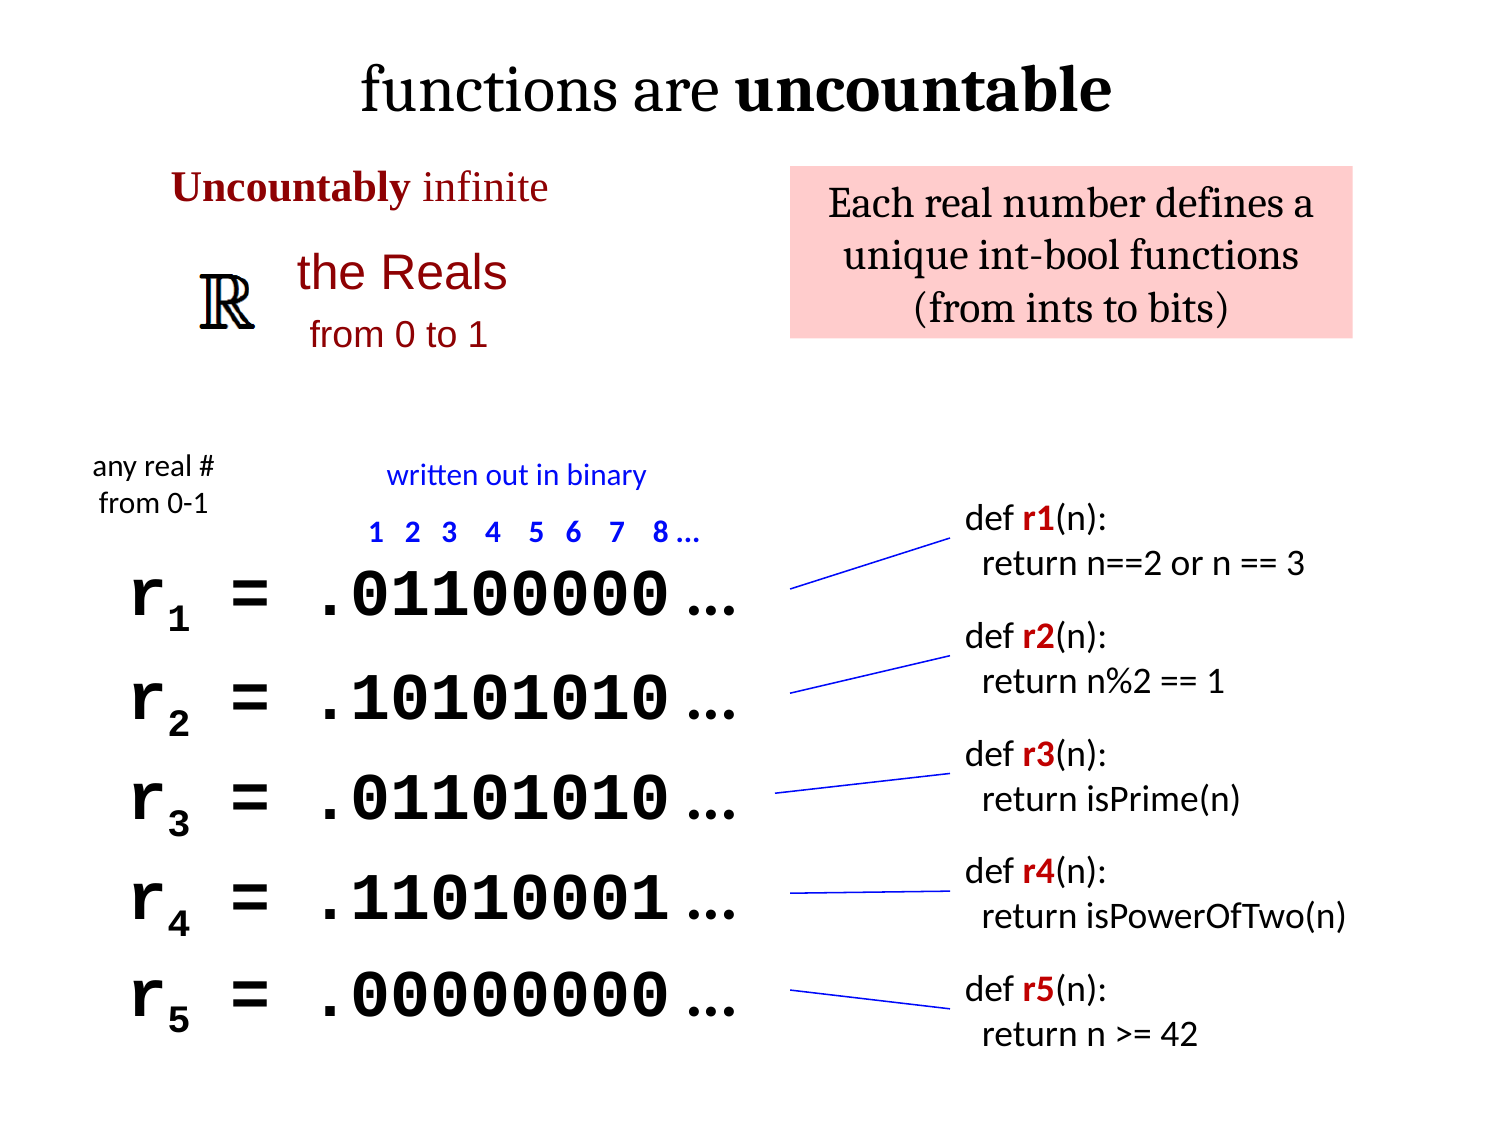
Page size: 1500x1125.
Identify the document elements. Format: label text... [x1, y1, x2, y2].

text_box def r4(n): return isPowerOfTwo(n) [949, 838, 1451, 944]
text_box def r2(n): return n%2 == 1 [950, 603, 1438, 709]
text_box def r1(n): return n==2 or n == 3 [950, 485, 1438, 591]
text_box r3 = .01101010 ... [112, 745, 838, 845]
text_box 1 2 3 4 5 6 7 8 ... [353, 503, 738, 556]
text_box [789, 656, 951, 694]
picture [189, 262, 266, 338]
text_box from 0 to 1 [294, 302, 504, 363]
text_box any real # from 0-1 [72, 437, 235, 528]
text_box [774, 773, 951, 794]
text_box r5 = .00000000 ... [112, 942, 838, 1048]
text_box written out in binary [324, 446, 709, 499]
text_box the Reals [281, 232, 523, 307]
text_box Uncountably infinite [95, 149, 625, 218]
text_box r1 = .01100000 ... [112, 541, 838, 645]
text_box r2 = .10101010 ... [112, 645, 838, 745]
text_box Each real number defines a unique int-bool functions (from ints to bits) [790, 166, 1353, 339]
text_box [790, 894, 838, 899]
text_box functions are uncountable [87, 37, 1388, 133]
text_box def r3(n): return isPrime(n) [950, 721, 1438, 826]
text_box r4 = .11010001 ... [112, 845, 838, 942]
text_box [789, 538, 951, 590]
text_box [789, 989, 951, 1010]
text_box def r5(n): return n >= 42 [950, 956, 1438, 1062]
